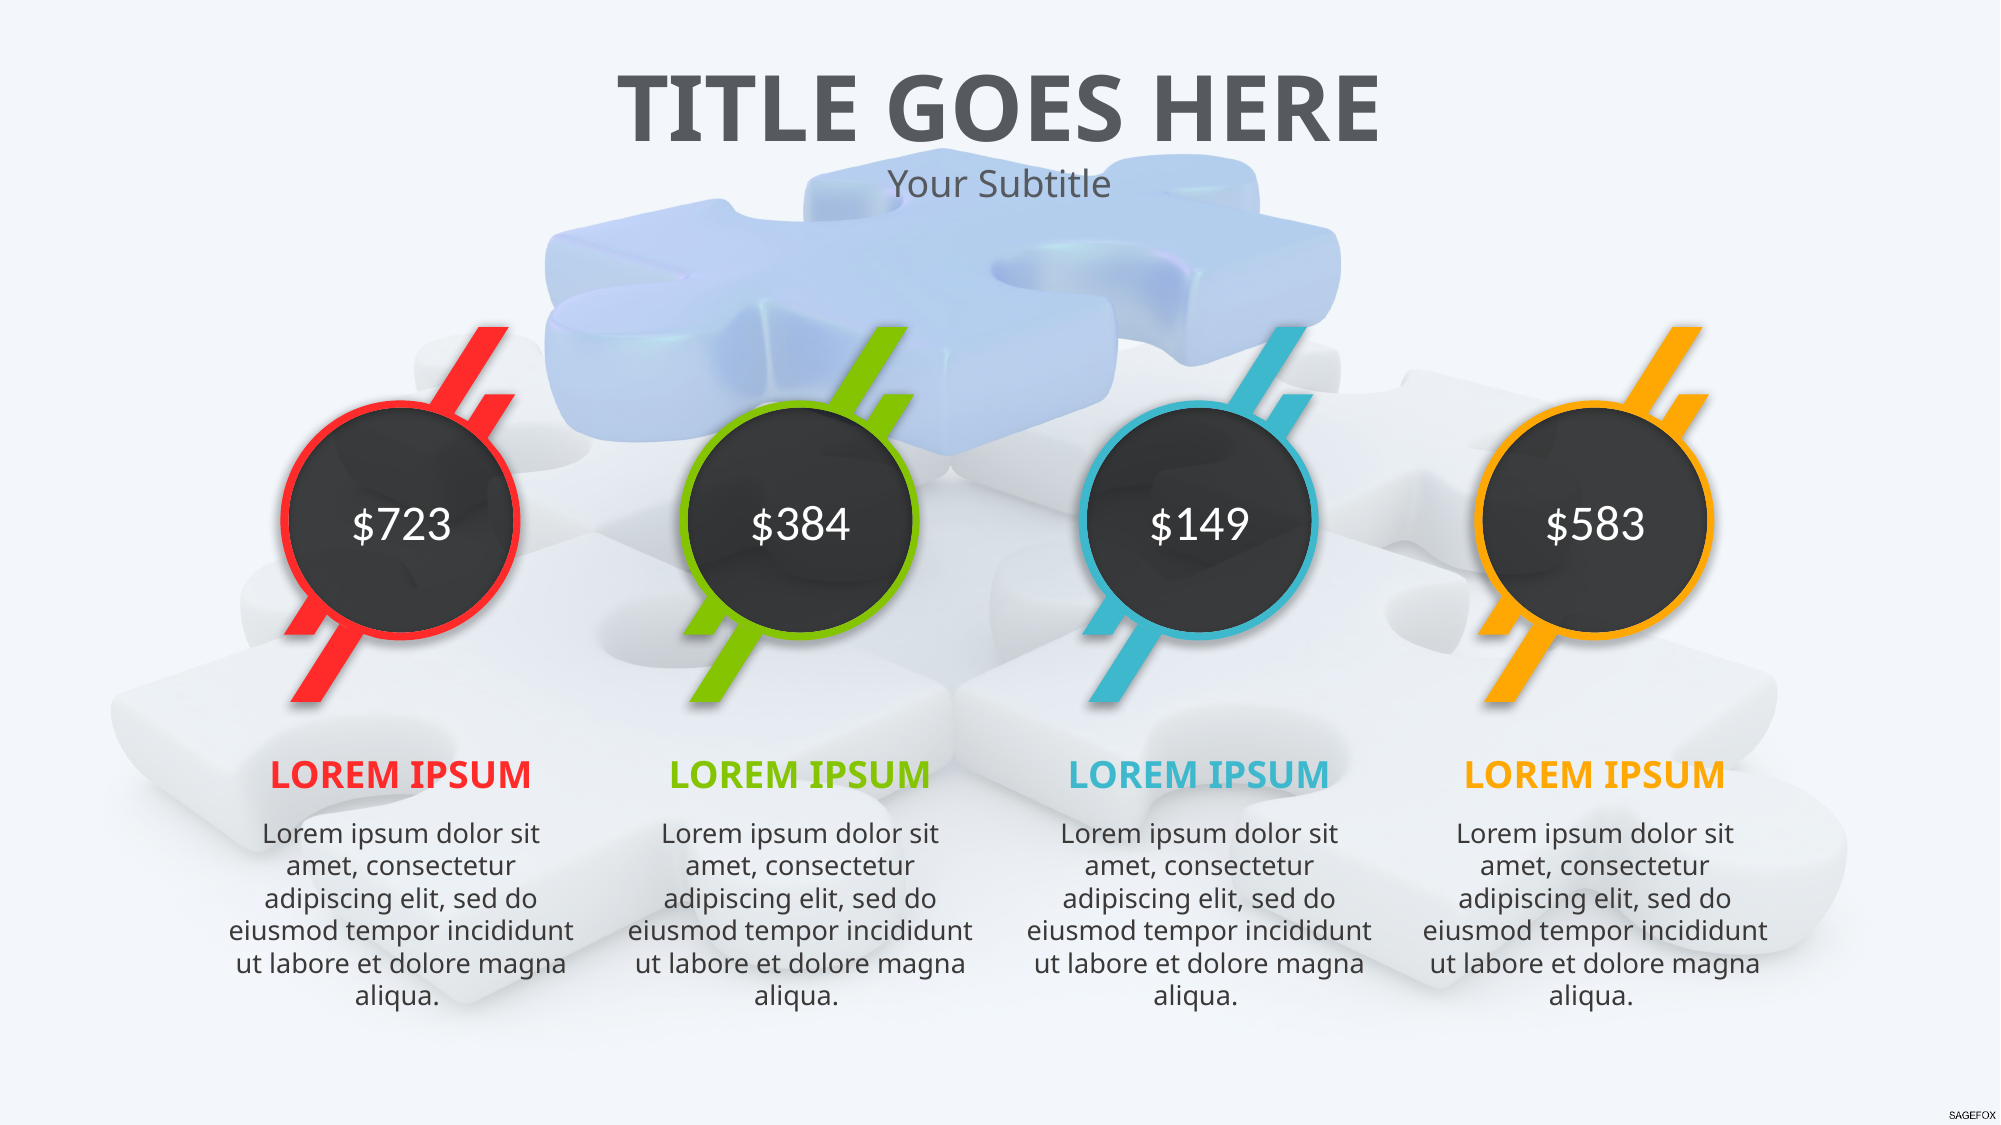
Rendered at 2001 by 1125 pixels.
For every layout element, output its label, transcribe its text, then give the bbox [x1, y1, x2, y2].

text_box LOREM IPSUM Lorem ipsum dolor sit amet, consectetur adipiscing elit, sed do eiusmod tempor incididunt ut labore et dolore magna aliqua. [217, 746, 585, 1017]
picture [1925, 0, 2001, 1125]
text_box TITLE GOES HERE Your Subtitle [548, 42, 1452, 212]
text_box LOREM IPSUM Lorem ipsum dolor sit amet, consectetur adipiscing elit, sed do eiusmod tempor incididunt ut labore et dolore magna aliqua. [616, 746, 984, 1017]
text_box $384 [694, 419, 907, 631]
text_box $149 [1092, 419, 1304, 631]
text_box [279, 326, 522, 704]
text_box [1473, 326, 1716, 704]
text_box $583 [1487, 419, 1700, 631]
text_box [678, 326, 921, 704]
text_box LOREM IPSUM Lorem ipsum dolor sit amet, consectetur adipiscing elit, sed do eiusmod tempor incididunt ut labore et dolore magna aliqua. [1411, 746, 1779, 1017]
text_box $723 [293, 419, 506, 631]
text_box [1077, 326, 1320, 704]
text_box LOREM IPSUM Lorem ipsum dolor sit amet, consectetur adipiscing elit, sed do eiusmod tempor incididunt ut labore et dolore magna aliqua. [1015, 746, 1383, 1017]
